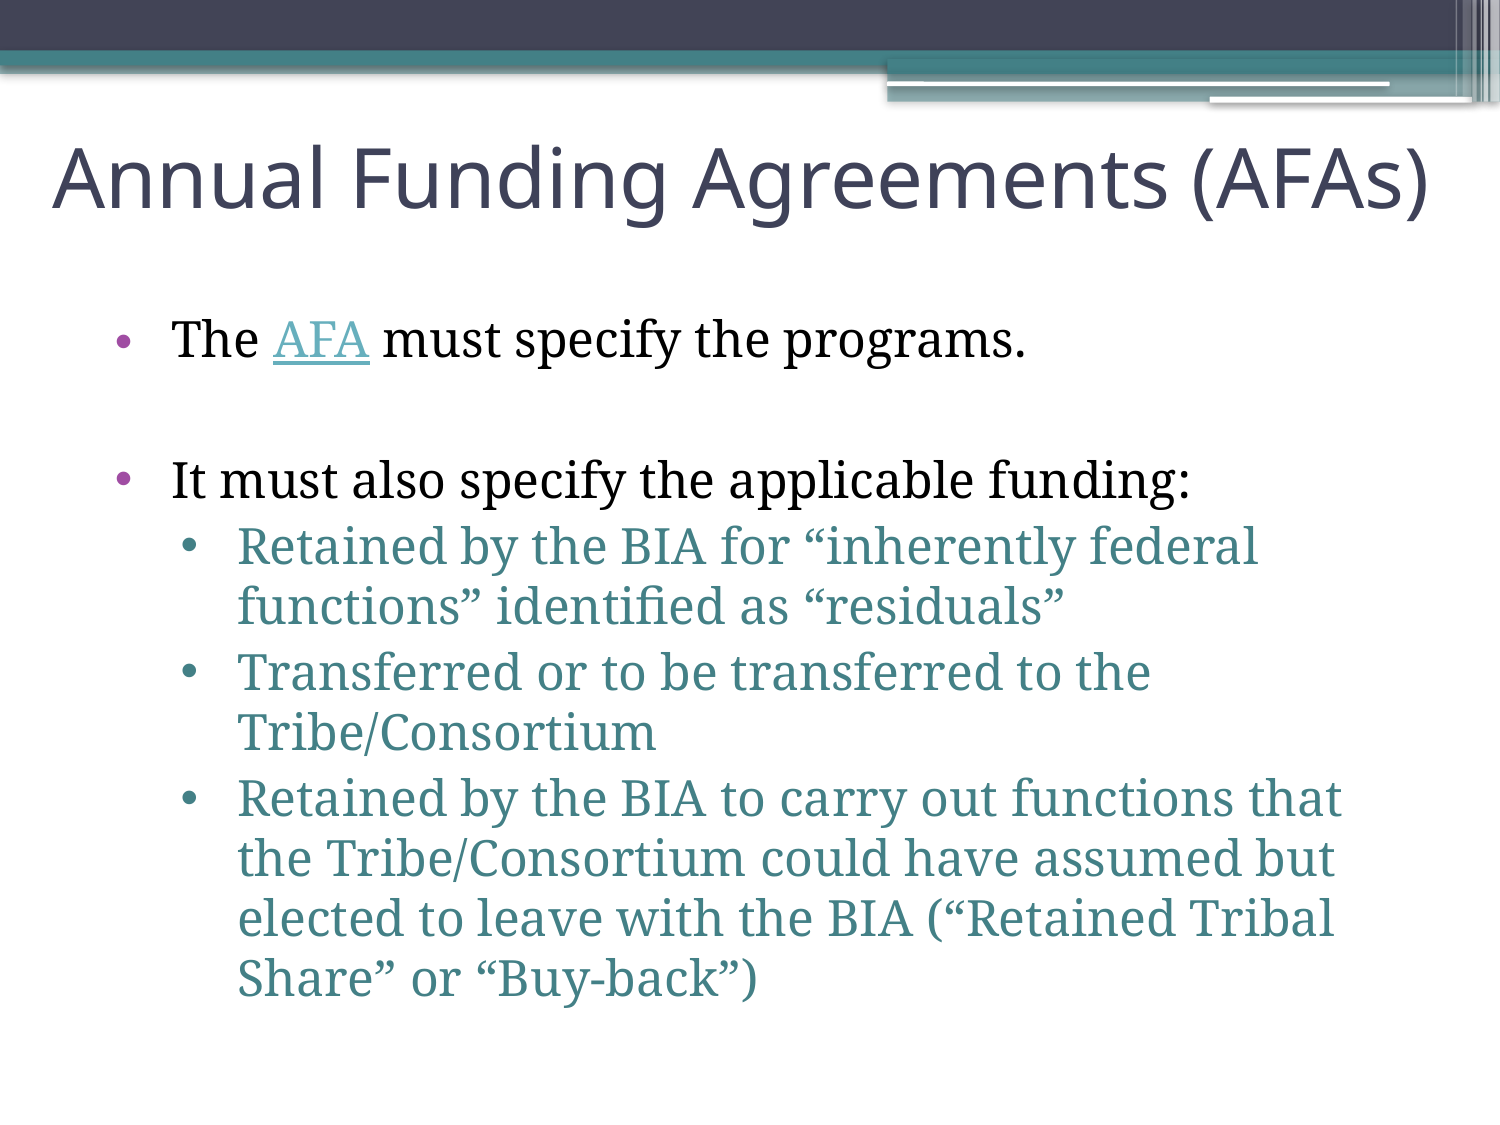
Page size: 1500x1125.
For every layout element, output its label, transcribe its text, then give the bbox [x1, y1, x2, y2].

title Annual Funding Agreements (AFAs) [37, 112, 1500, 238]
list The AFA must specify the programs. It must also specify the applicable funding: Retained by the BIA for “inherently federal functions” identified as “residuals” Transferred or to be transferred to the Tribe/Consortium Retained by the BIA to carry out functions that the Tribe/Consortium could have assumed but elected to leave with the BIA (“Retained Tribal Share” or “Buy-back”) [99, 299, 1418, 1088]
